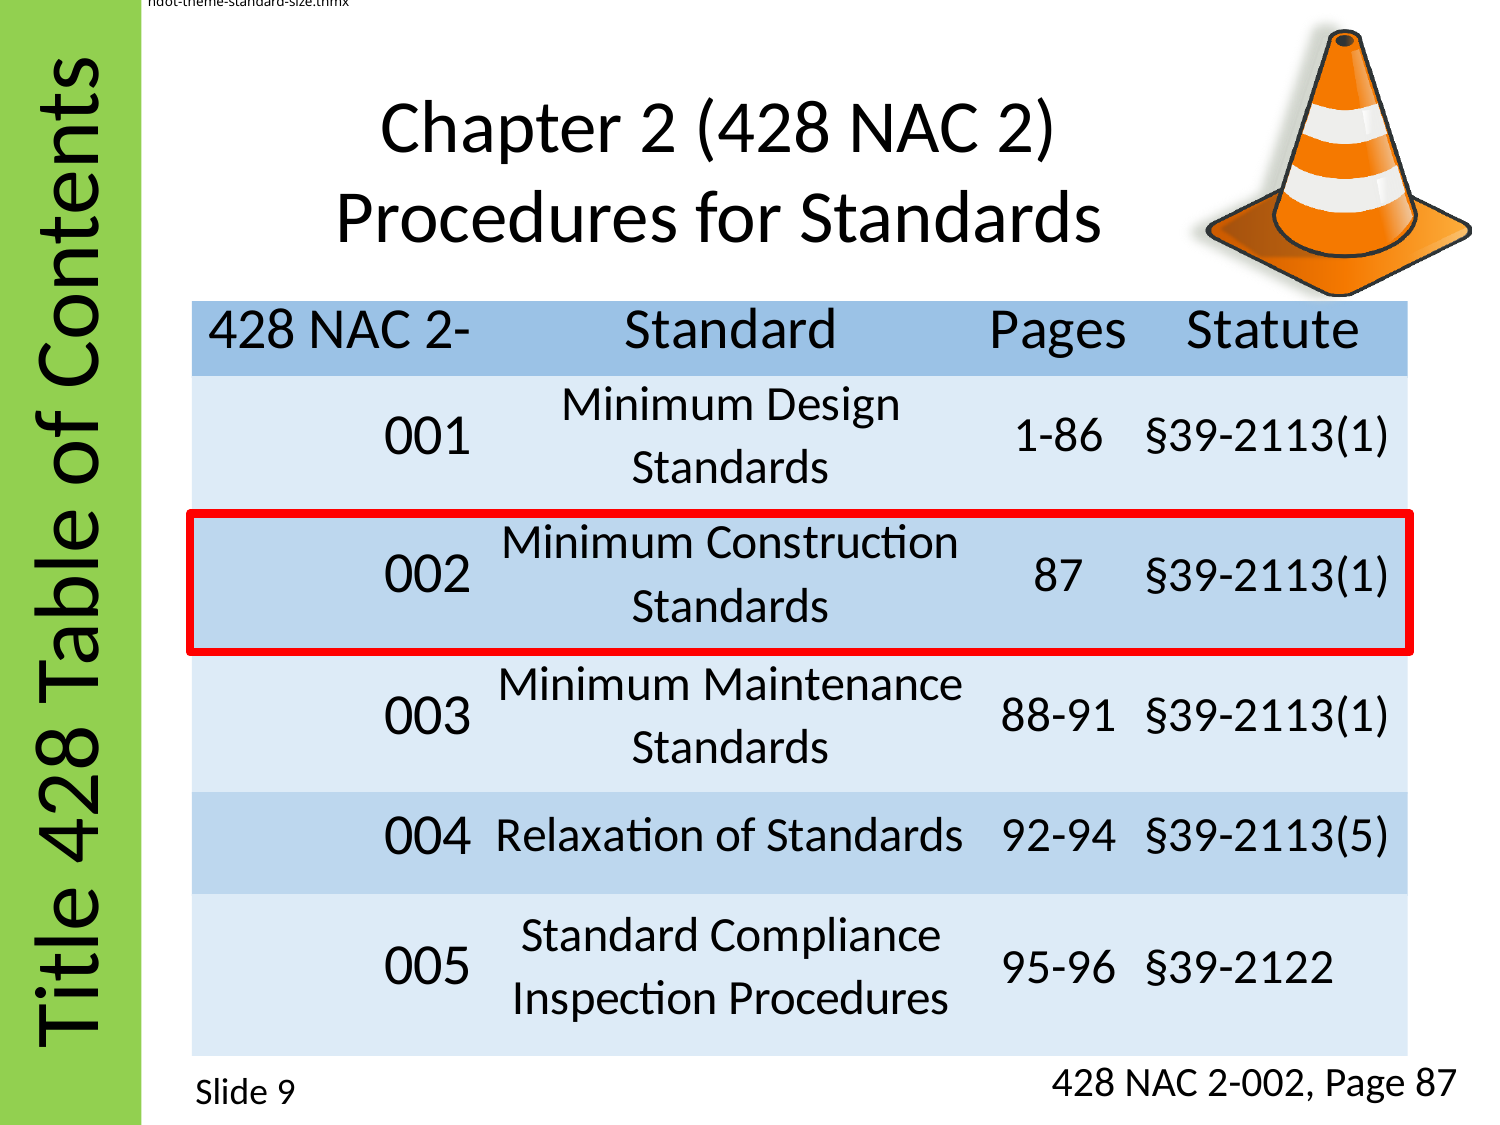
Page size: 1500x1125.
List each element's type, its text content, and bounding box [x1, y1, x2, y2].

text_box 428 NAC 2-002, Page 87 [1036, 1047, 1500, 1113]
title Chapter 2 (428 NAC 2) Procedures for Standards [142, 29, 1174, 307]
text_box Title 428 Table of Contents [0, 0, 142, 1125]
picture [1179, 11, 1473, 310]
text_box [189, 299, 1410, 1059]
text_box Slide 9 [180, 1059, 468, 1119]
